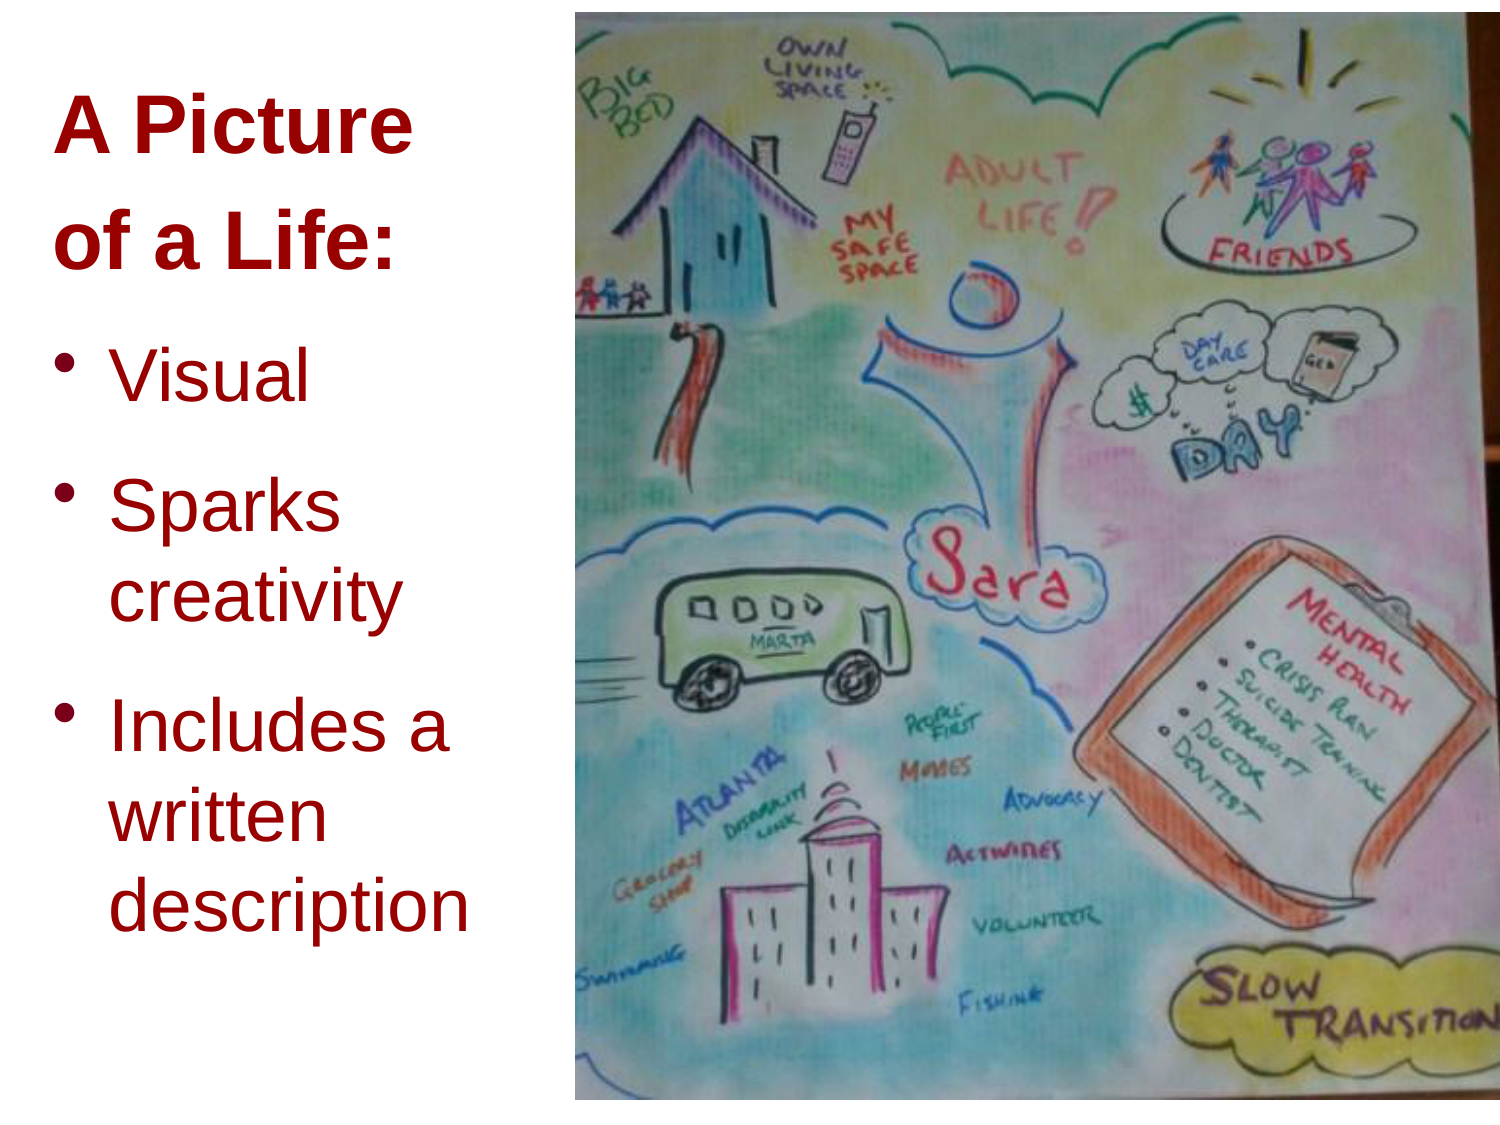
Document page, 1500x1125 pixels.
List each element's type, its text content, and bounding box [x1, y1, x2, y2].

text_box A Picture of a Life: Visual Sparks creativity Includes a written description [37, 62, 563, 450]
picture [574, 12, 1500, 1101]
